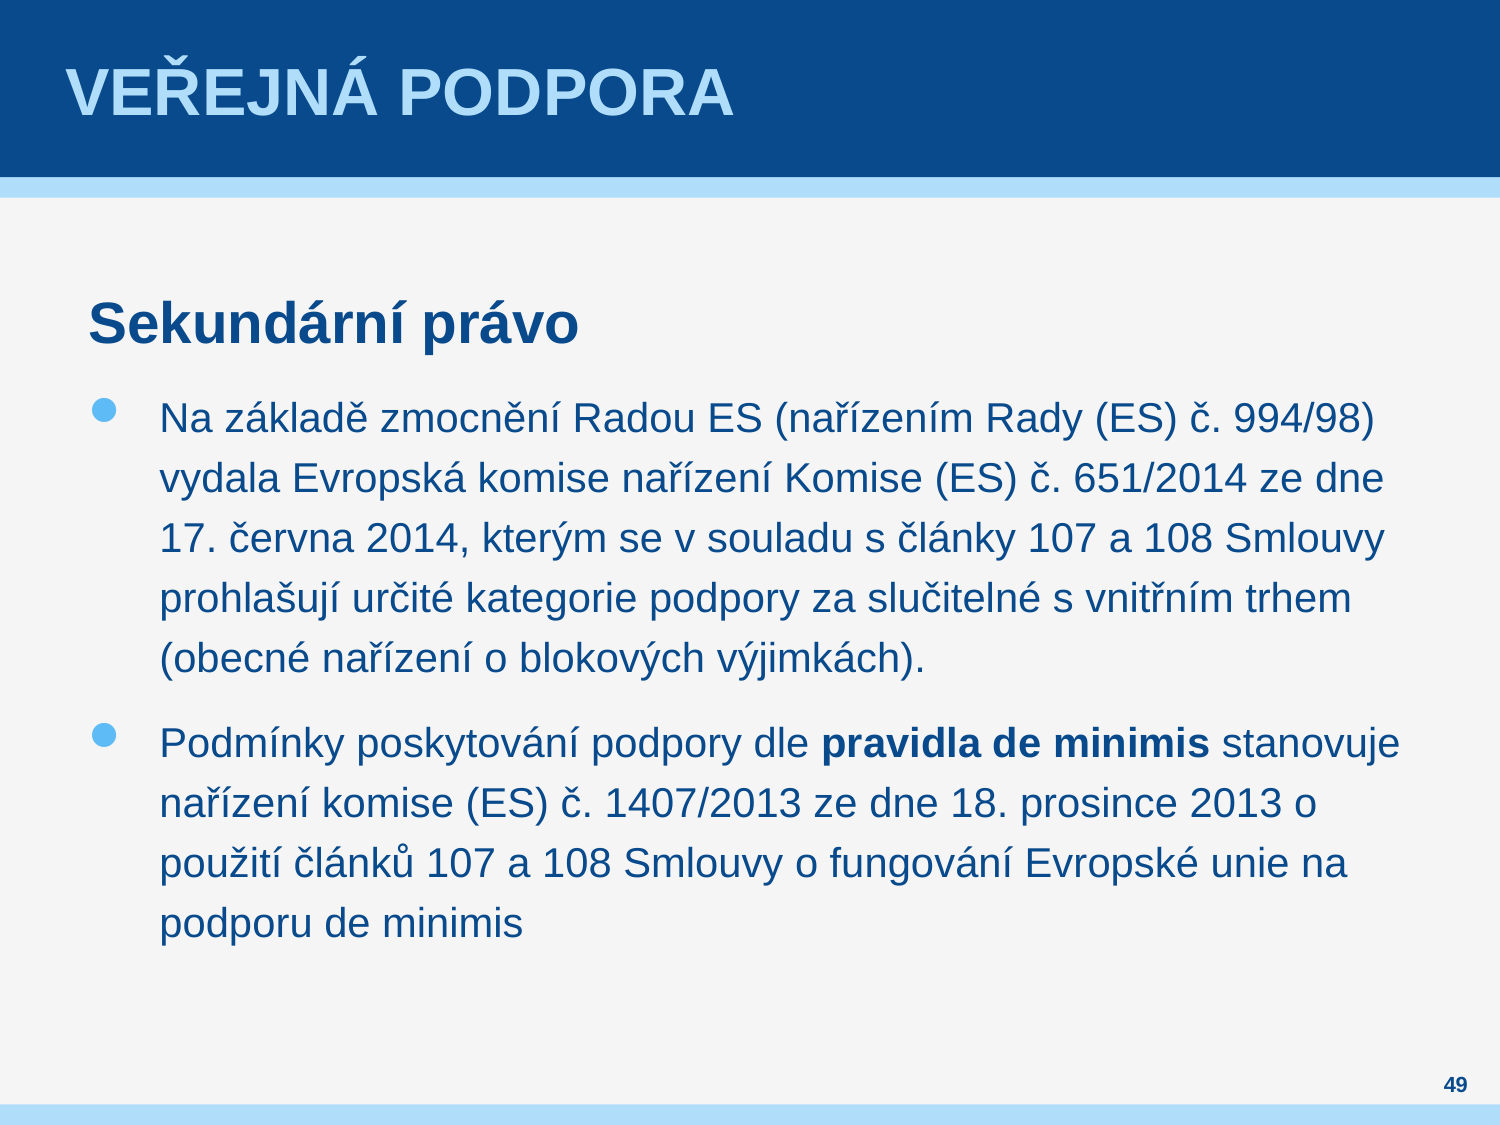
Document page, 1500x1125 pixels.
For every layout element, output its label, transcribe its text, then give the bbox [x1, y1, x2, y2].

slide_number 49 [1417, 1068, 1495, 1099]
list Sekundární právo Na základě zmocnění Radou ES (nařízením Rady (ES) č. 994/98) vydala Evropská komise nařízení Komise (ES) č. 651/2014 ze dne 17. června 2014, kterým se v souladu s články 107 a 108 Smlouvy prohlašují určité kategorie podpory za slučitelné s vnitřním trhem (obecné nařízení o blokových výjimkách). Podmínky poskytování podpory dle pravidla de minimis stanovuje nařízení komise (ES) č. 1407/2013 ze dne 18. prosince 2013 o použití článků 107 a 108 Smlouvy o fungování Evropské unie na podporu de minimis [88, 295, 1412, 1004]
title Veřejná podpora [59, 0, 1441, 178]
